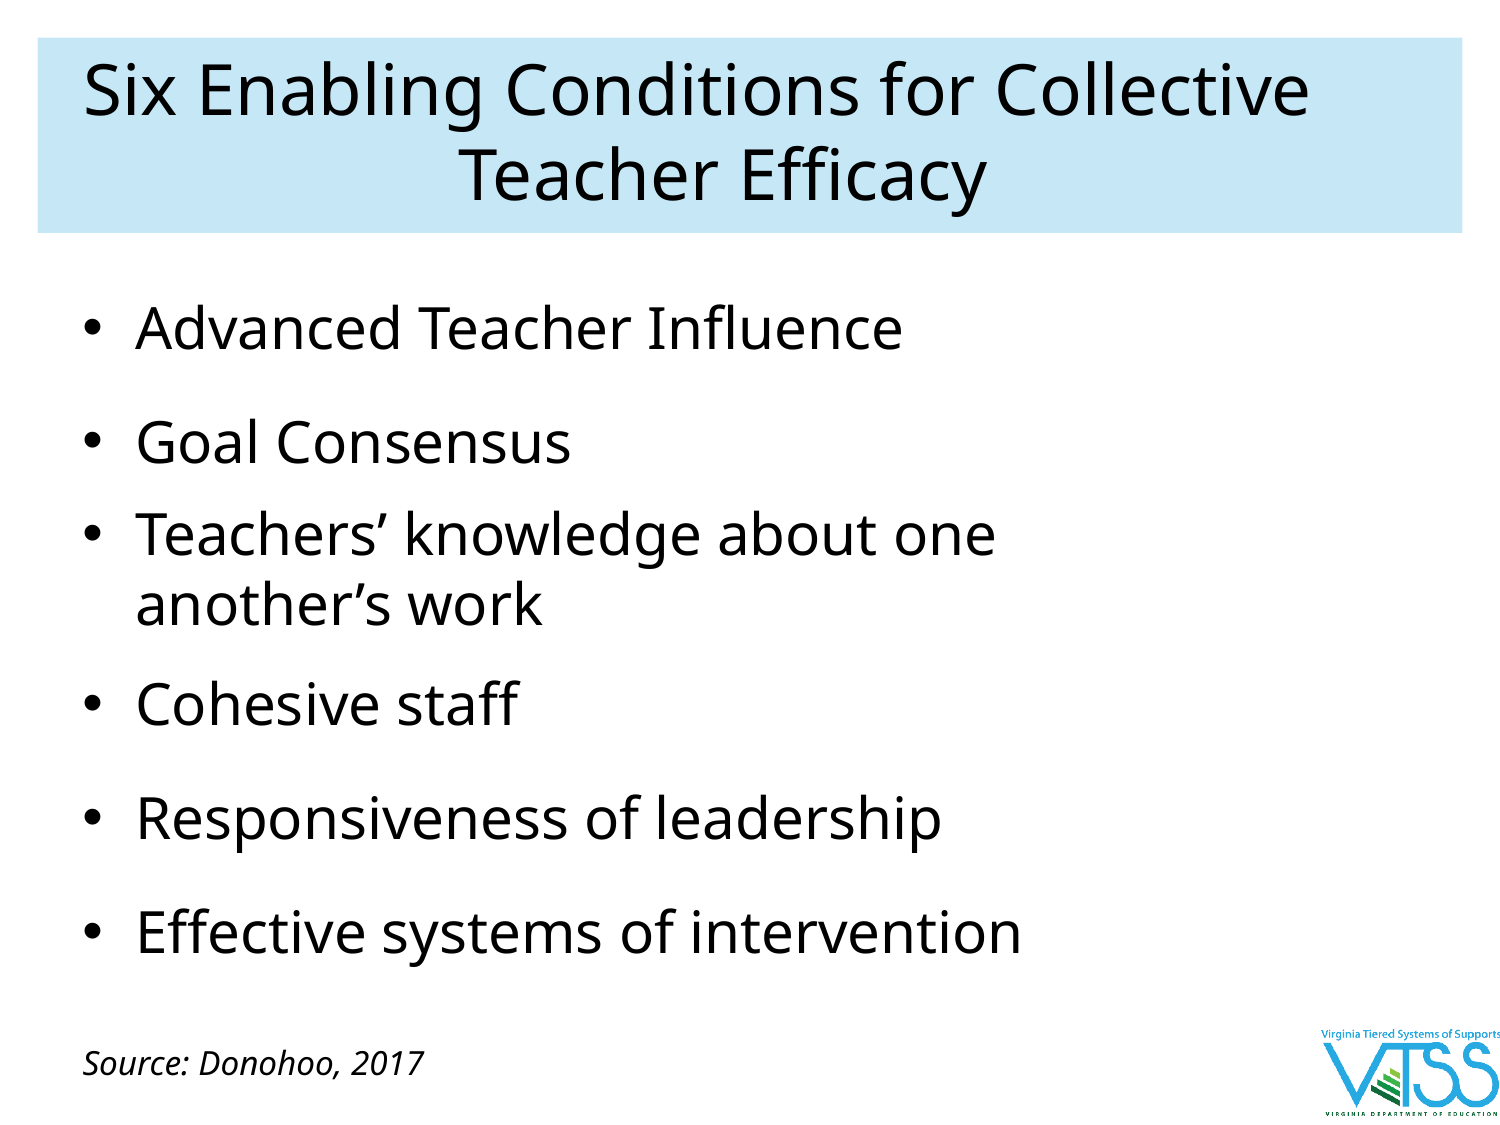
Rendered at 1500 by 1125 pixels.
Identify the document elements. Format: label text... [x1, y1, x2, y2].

text_box Source: Donohoo, 2017 [80, 1040, 485, 1083]
picture [1321, 1029, 1500, 1116]
title Six Enabling Conditions for Collective Teacher Efficacy [37, 37, 1463, 233]
text_box Advanced Teacher Influence Goal Consensus Teachers’ knowledge about one another’s work Cohesive staff Responsiveness of leadership Effective systems of intervention [80, 288, 1187, 966]
